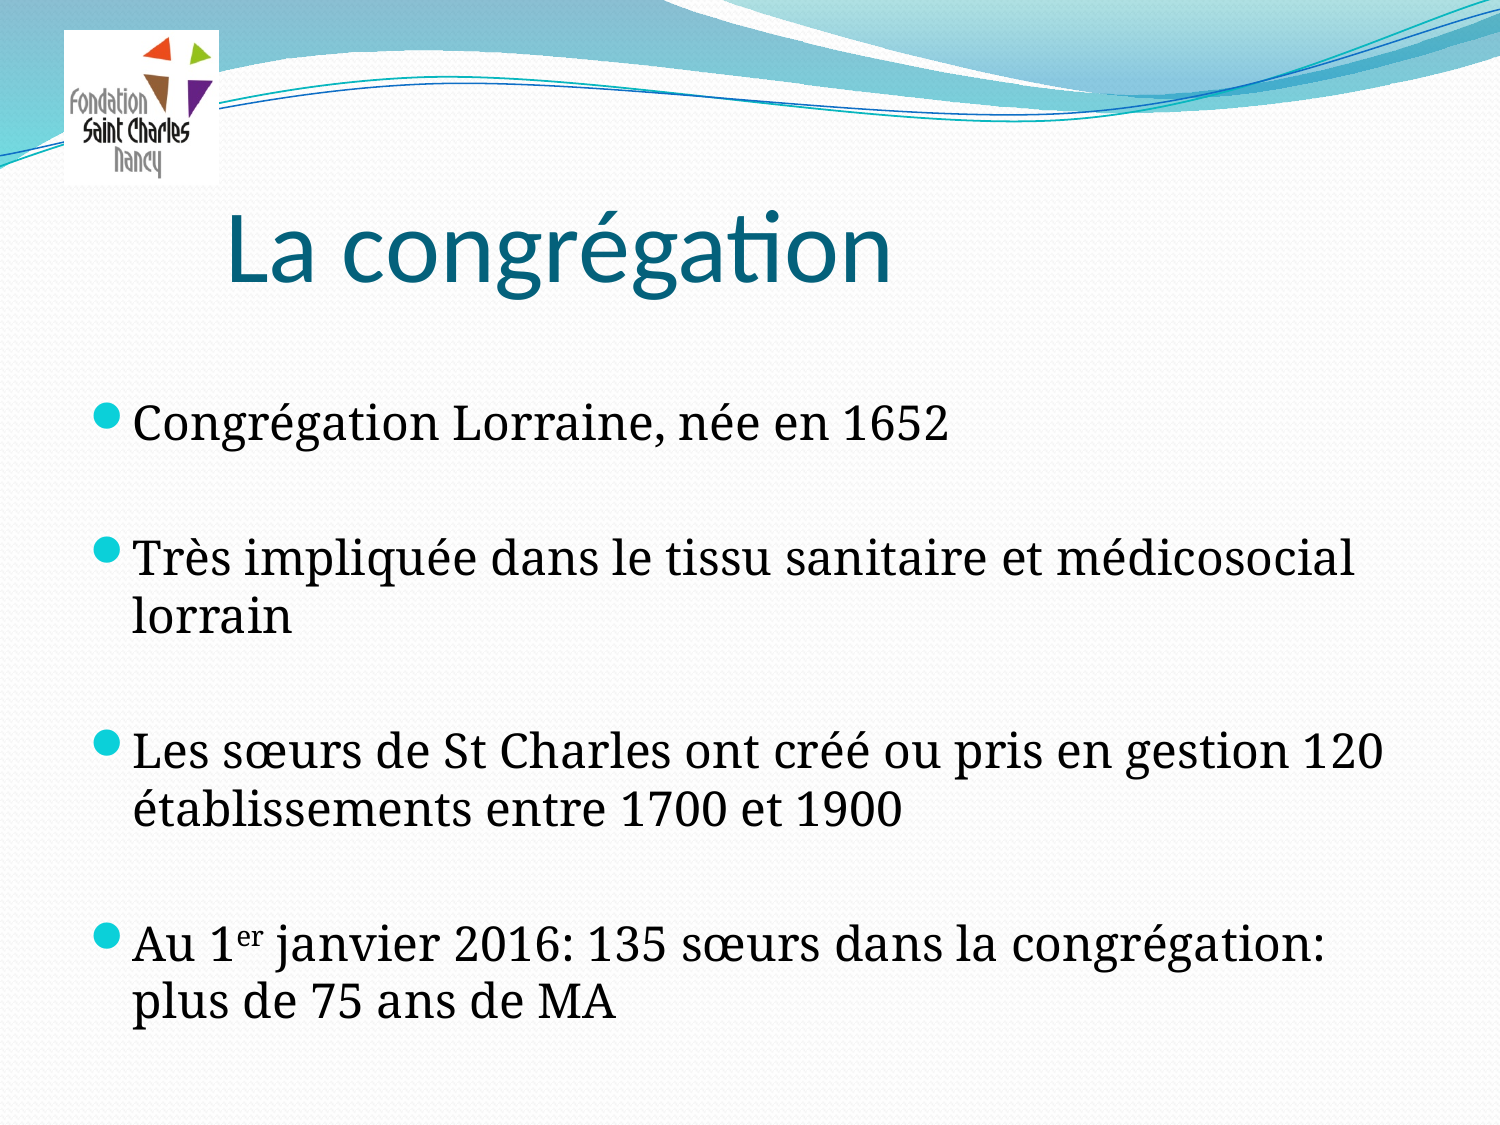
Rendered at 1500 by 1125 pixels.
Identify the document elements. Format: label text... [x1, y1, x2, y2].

picture [64, 30, 219, 185]
title La congrégation [75, 115, 1425, 303]
list Congrégation Lorraine, née en 1652 Très impliquée dans le tissu sanitaire et médicosocial lorrain Les sœurs de St Charles ont créé ou pris en gestion 120 établissements entre 1700 et 1900 Au 1er janvier 2016: 135 sœurs dans la congrégation: plus de 75 ans de MA [75, 317, 1425, 1038]
title Invités à quoi? [75, 115, 225, 197]
